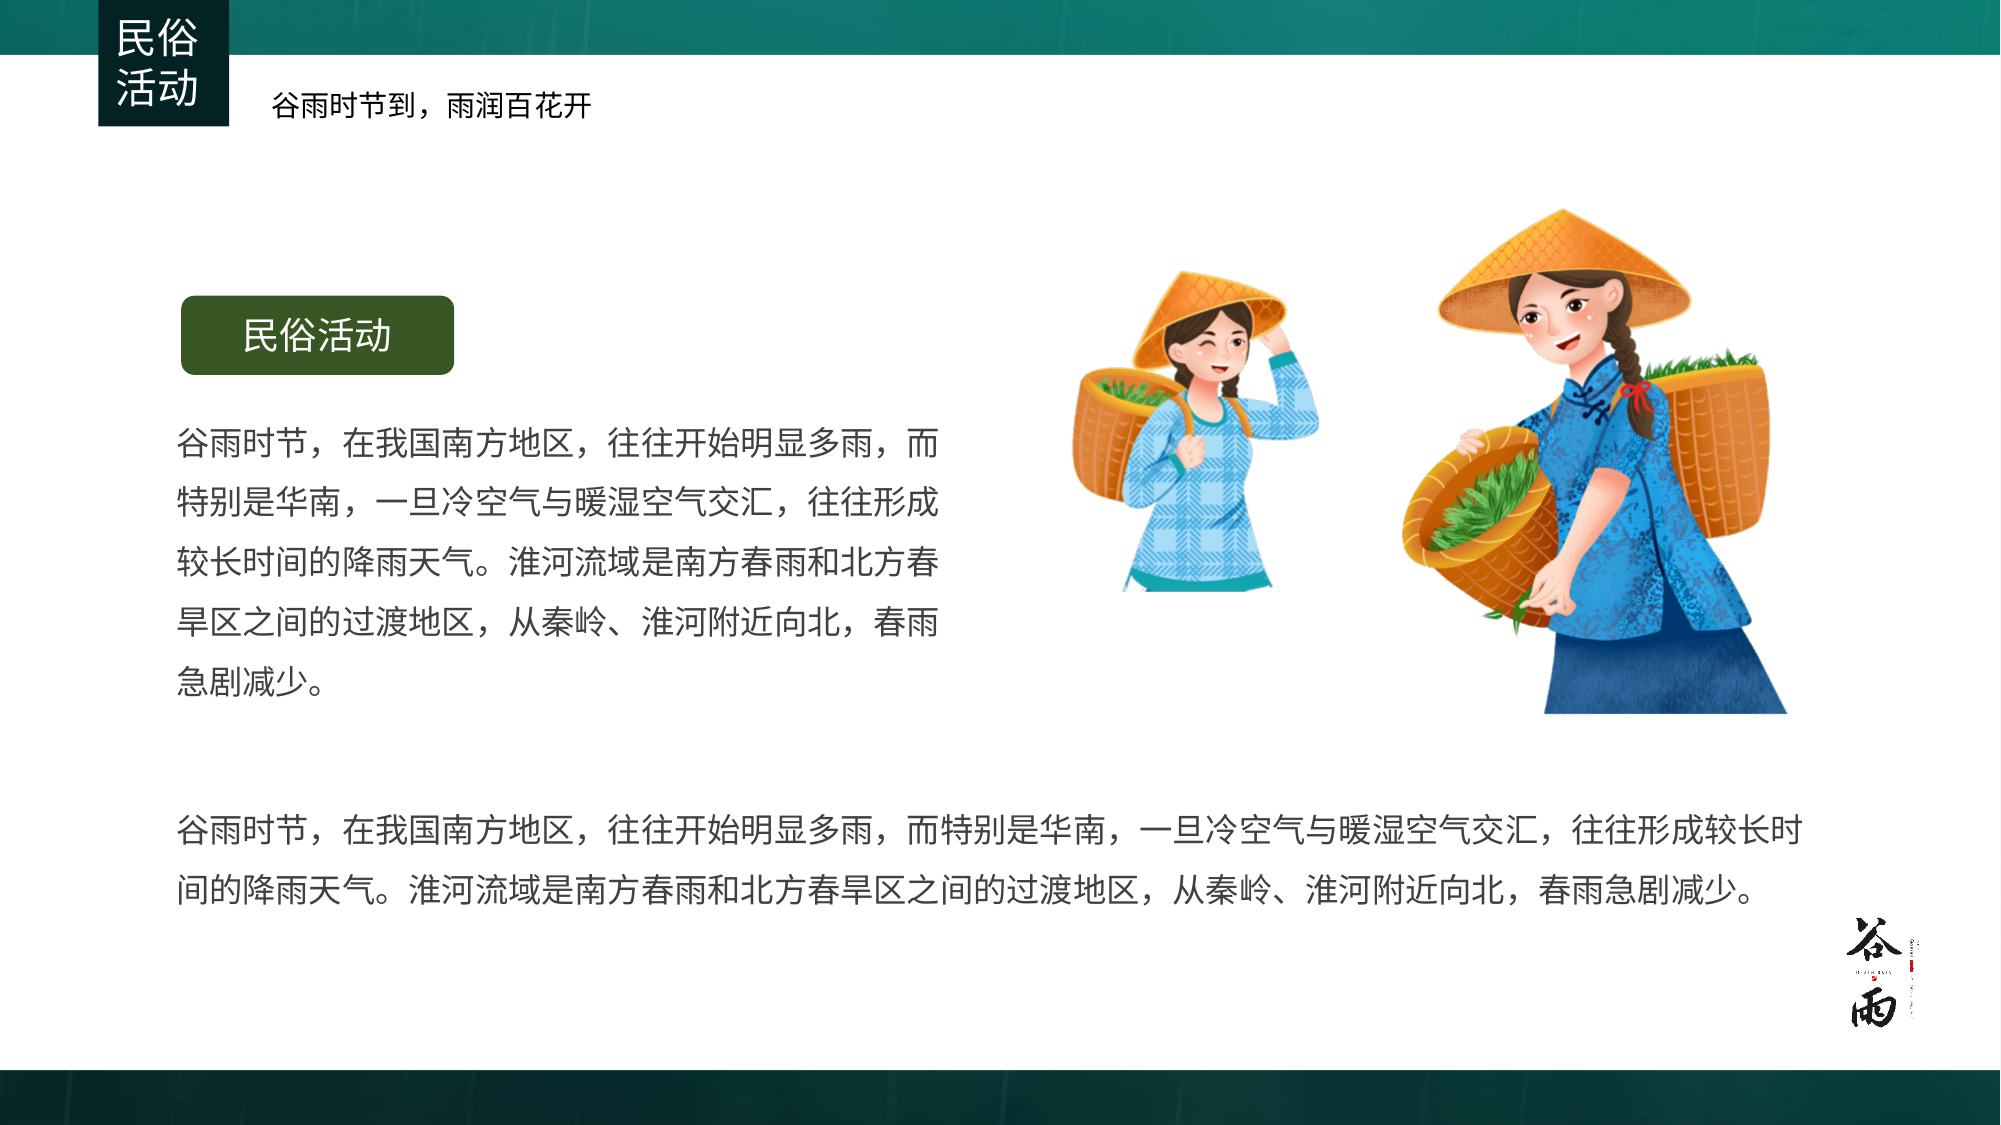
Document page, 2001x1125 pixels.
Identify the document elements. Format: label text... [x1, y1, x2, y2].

picture [1788, 893, 1969, 1043]
text_box 谷雨时节，在我国南方地区，往往开始明显多雨，而特别是华南，一旦冷空气与暖湿空气交汇，往往形成较长时间的降雨天气。淮河流域是南方春雨和北方春旱区之间的过渡地区，从秦岭、淮河附近向北，春雨急剧减少。 [161, 394, 913, 709]
text_box [180, 294, 456, 376]
picture [0, 0, 98, 54]
text_box 民俗活动 [227, 304, 408, 365]
picture [0, 0, 2001, 1125]
picture [913, 78, 1936, 845]
text_box 谷雨时节，在我国南方地区，往往开始明显多雨，而特别是华南，一旦冷空气与暖湿空气交汇，往往形成较长时间的降雨天气。淮河流域是南方春雨和北方春旱区之间的过渡地区，从秦岭、淮河附近向北，春雨急剧减少。 [161, 782, 1846, 917]
